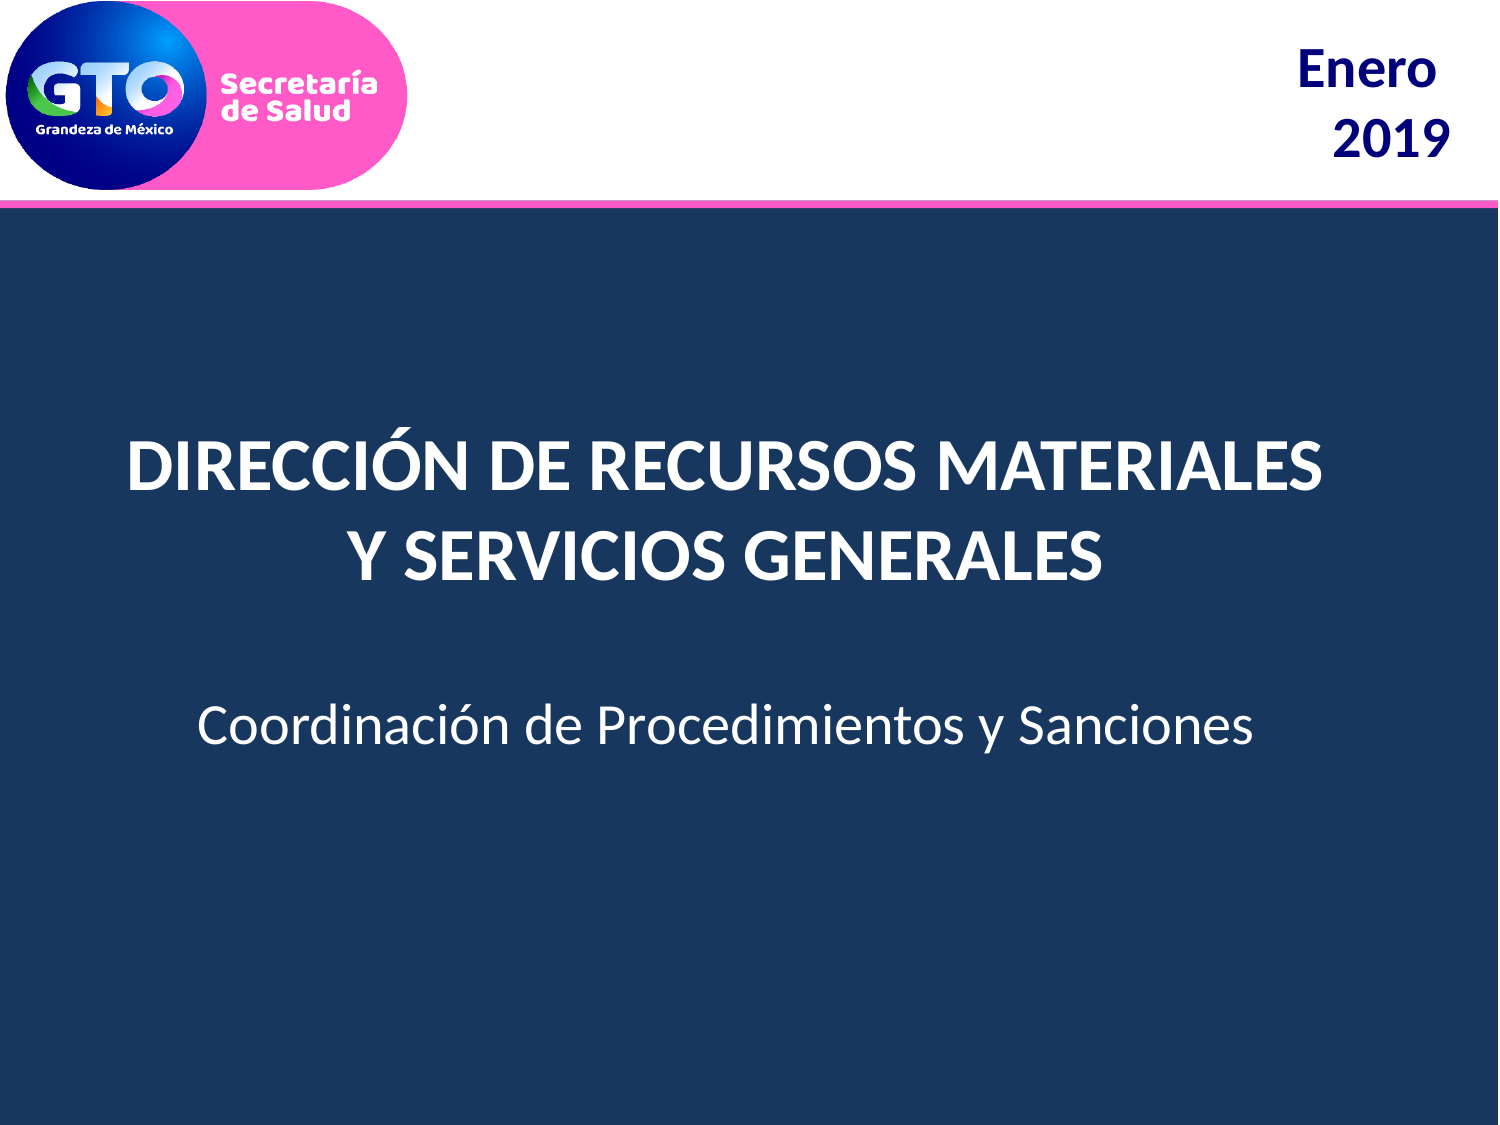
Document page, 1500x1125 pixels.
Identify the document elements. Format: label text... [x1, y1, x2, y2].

text_box [0, 199, 1500, 210]
picture [5, 0, 408, 193]
text_box DIRECCIÓN DE RECURSOS MATERIALES Y SERVICIOS GENERALES Coordinación de Procedimientos y Sanciones [100, 408, 1353, 834]
text_box [409, 0, 1500, 199]
text_box Enero 2019 [1057, 21, 1466, 177]
text_box [0, 210, 1500, 1125]
